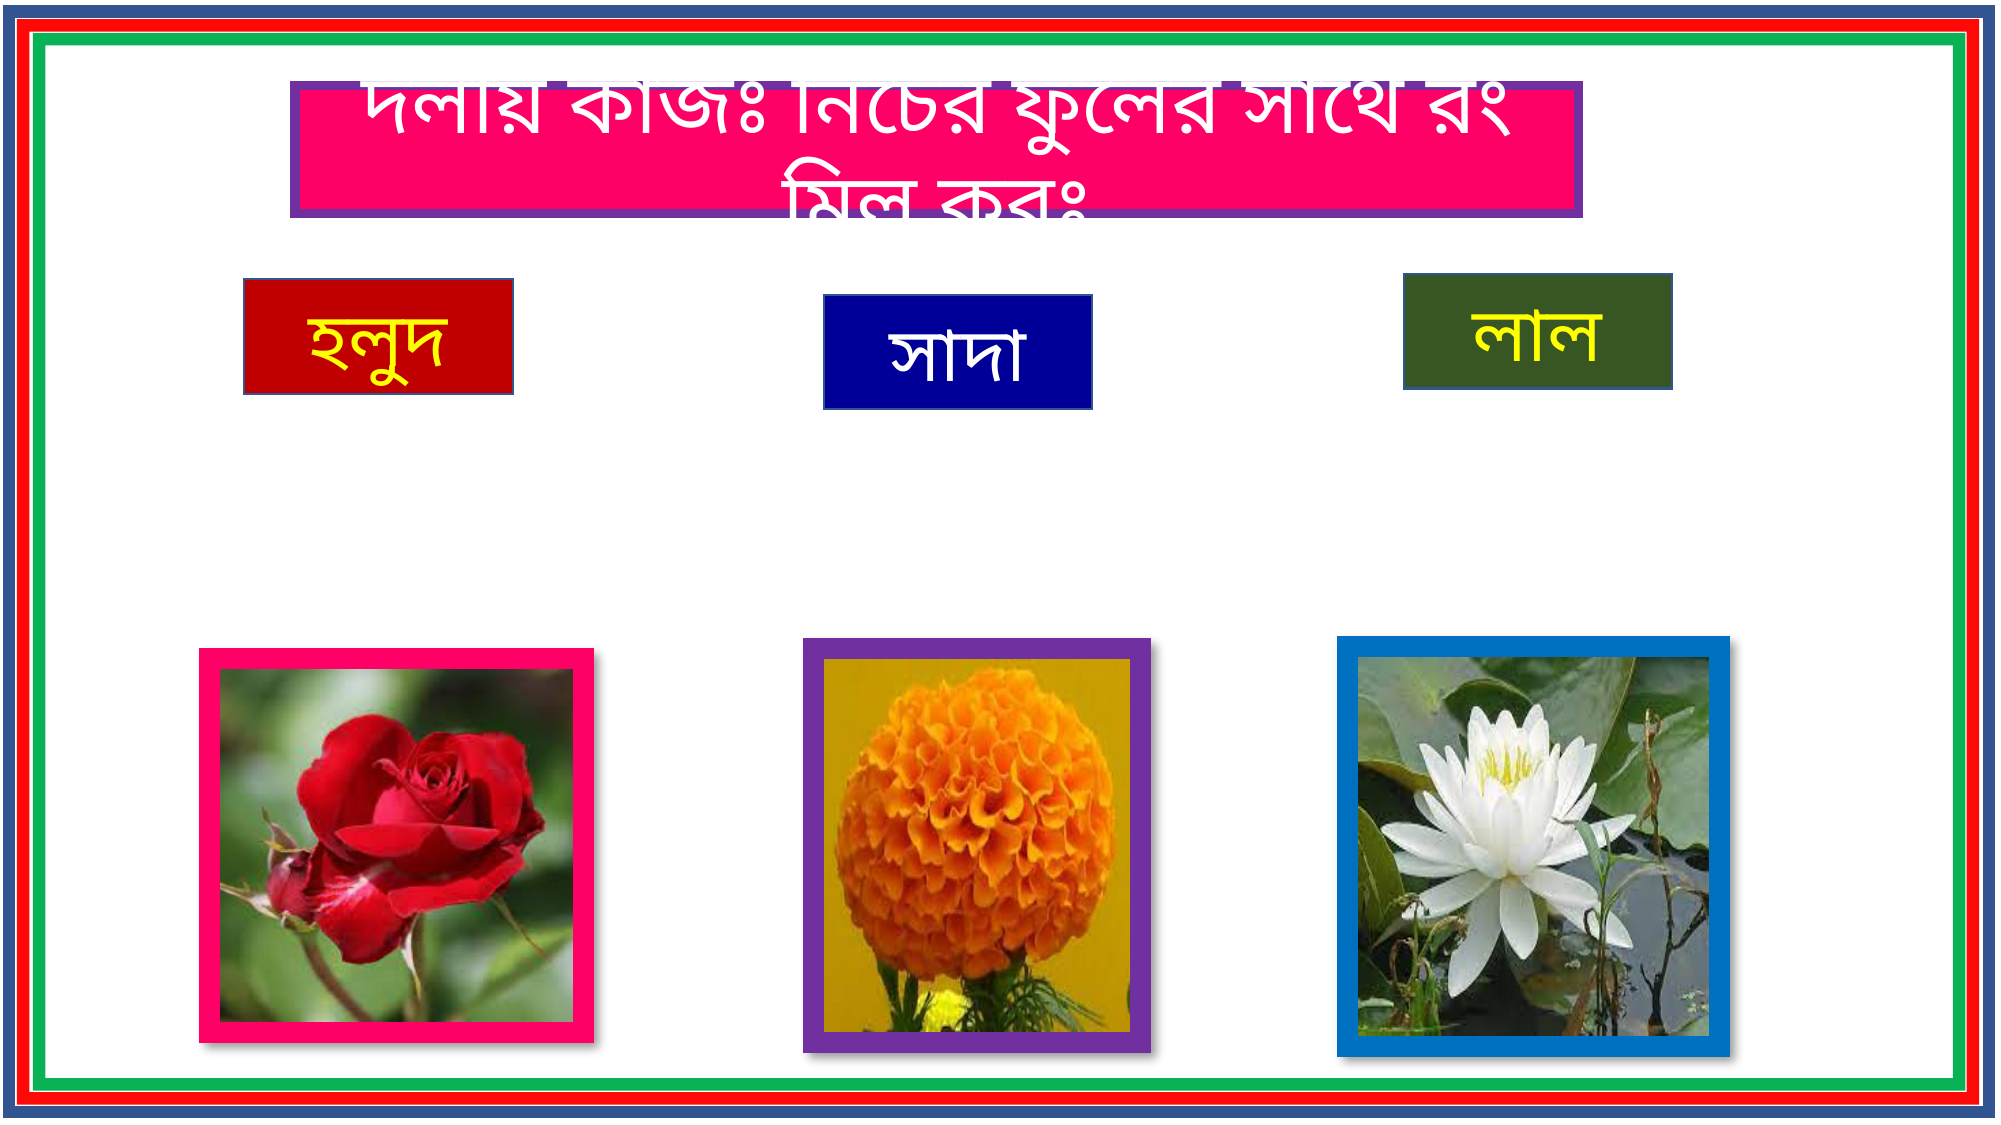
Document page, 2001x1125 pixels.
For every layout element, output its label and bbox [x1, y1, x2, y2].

text_box [9, 11, 1990, 1113]
